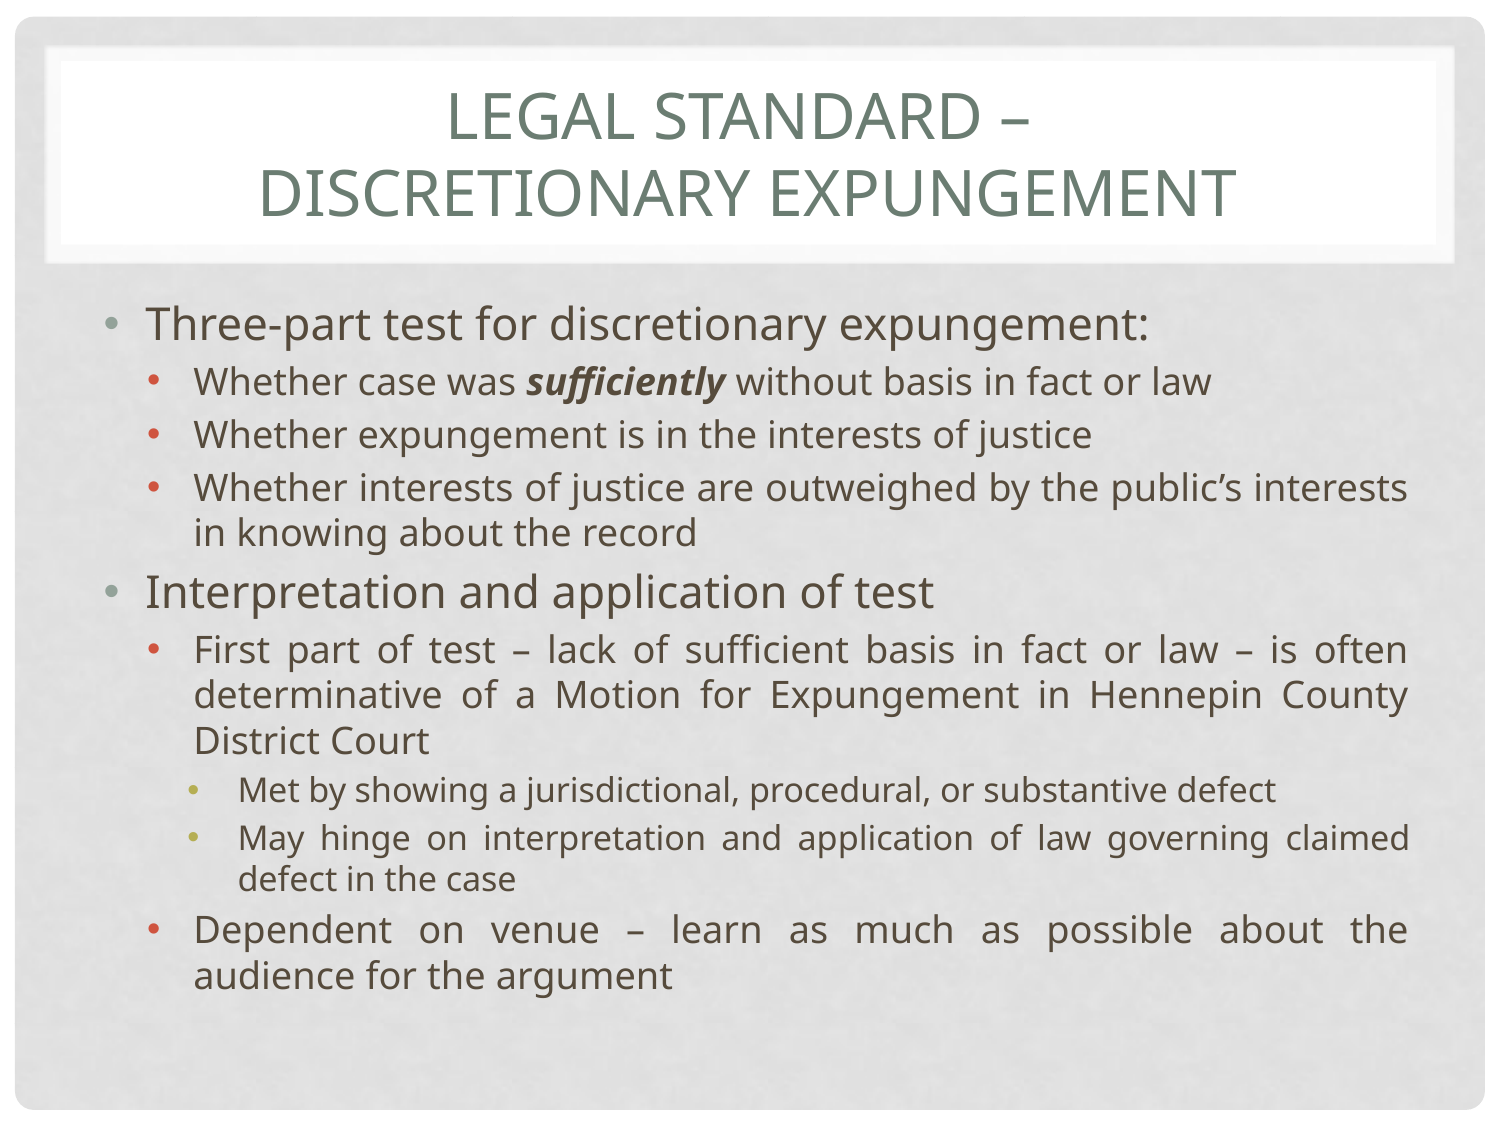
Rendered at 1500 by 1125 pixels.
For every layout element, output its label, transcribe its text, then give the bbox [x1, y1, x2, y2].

list Three-part test for discretionary expungement: Whether case was sufficiently without basis in fact or law Whether expungement is in the interests of justice Whether interests of justice are outweighed by the public’s interests in knowing about the record Interpretation and application of test First part of test – lack of sufficient basis in fact or law – is often determinative of a Motion for Expungement in Hennepin County District Court Met by showing a jurisdictional, procedural, or substantive defect May hinge on interpretation and application of law governing claimed defect in the case Dependent on venue – learn as much as possible about the audience for the argument [75, 287, 1425, 1005]
title Legal standard – discretionary expungement [69, 66, 1425, 238]
